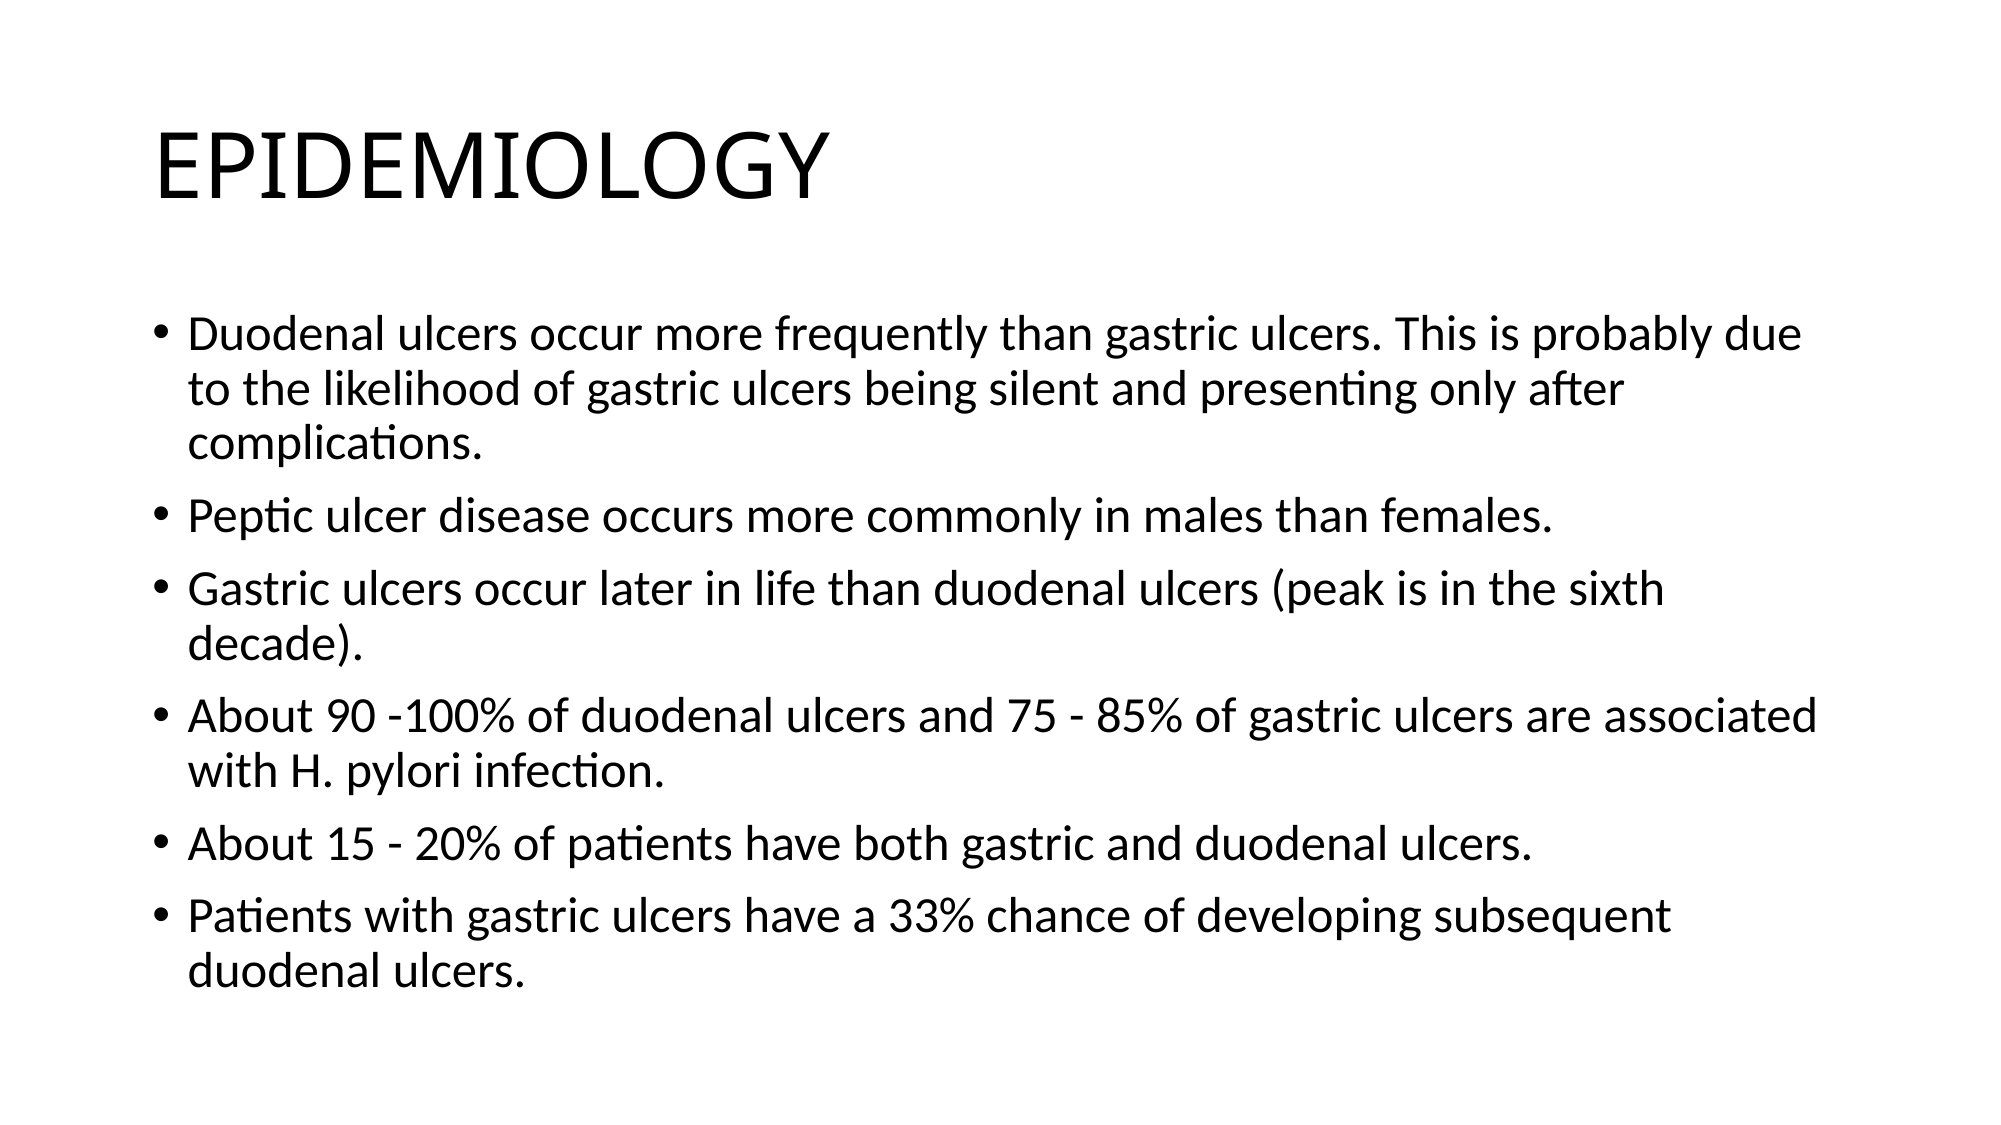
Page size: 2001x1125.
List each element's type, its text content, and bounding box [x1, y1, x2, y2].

title EPIDEMIOLOGY [137, 59, 1863, 278]
list Duodenal ulcers occur more frequently than gastric ulcers. This is probably due to the likelihood of gastric ulcers being silent and presenting only after complications. Peptic ulcer disease occurs more commonly in males than females. Gastric ulcers occur later in life than duodenal ulcers (peak is in the sixth decade). About 90 -100% of duodenal ulcers and 75 - 85% of gastric ulcers are associated with H. pylori infection. About 15 - 20% of patients have both gastric and duodenal ulcers. Patients with gastric ulcers have a 33% chance of developing subsequent duodenal ulcers. [137, 299, 1863, 1014]
